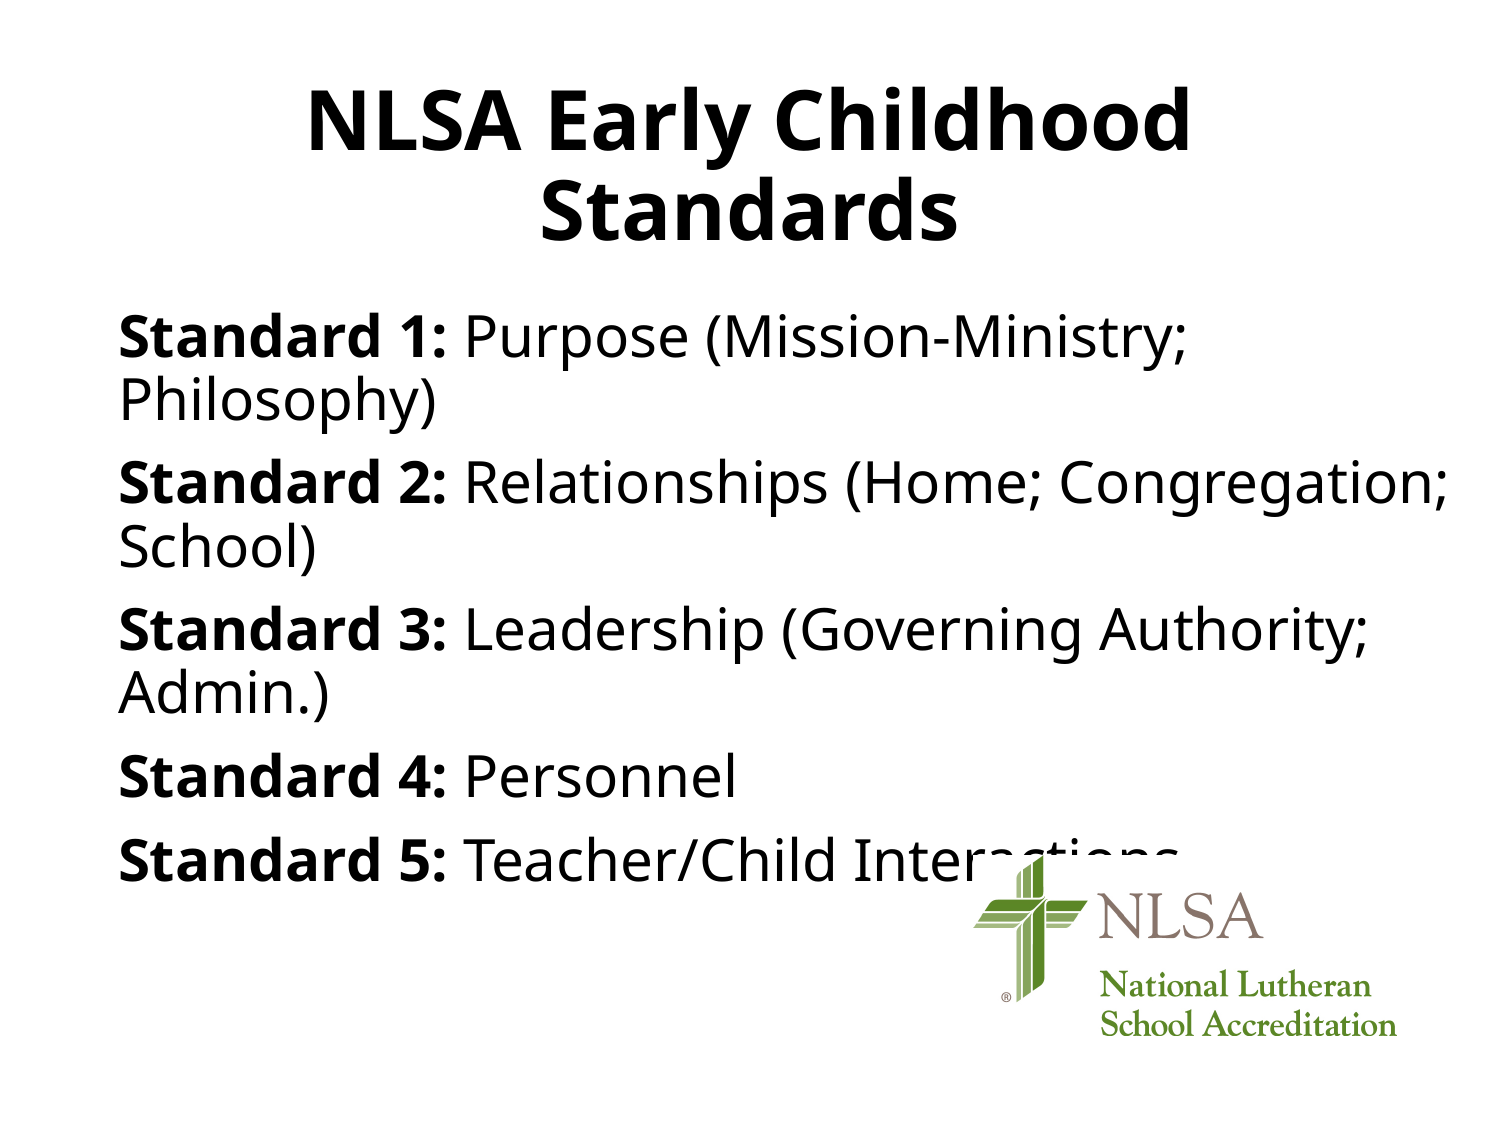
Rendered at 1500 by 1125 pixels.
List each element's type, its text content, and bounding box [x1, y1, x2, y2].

title NLSA Early Childhood Standards [103, 59, 1397, 278]
picture [973, 855, 1397, 1036]
list Standard 1: Purpose (Mission-Ministry; Philosophy) Standard 2: Relationships (Home; Congregation; School) Standard 3: Leadership (Governing Authority; Admin.) Standard 4: Personnel Standard 5: Teacher/Child Interactions [103, 299, 1465, 1014]
